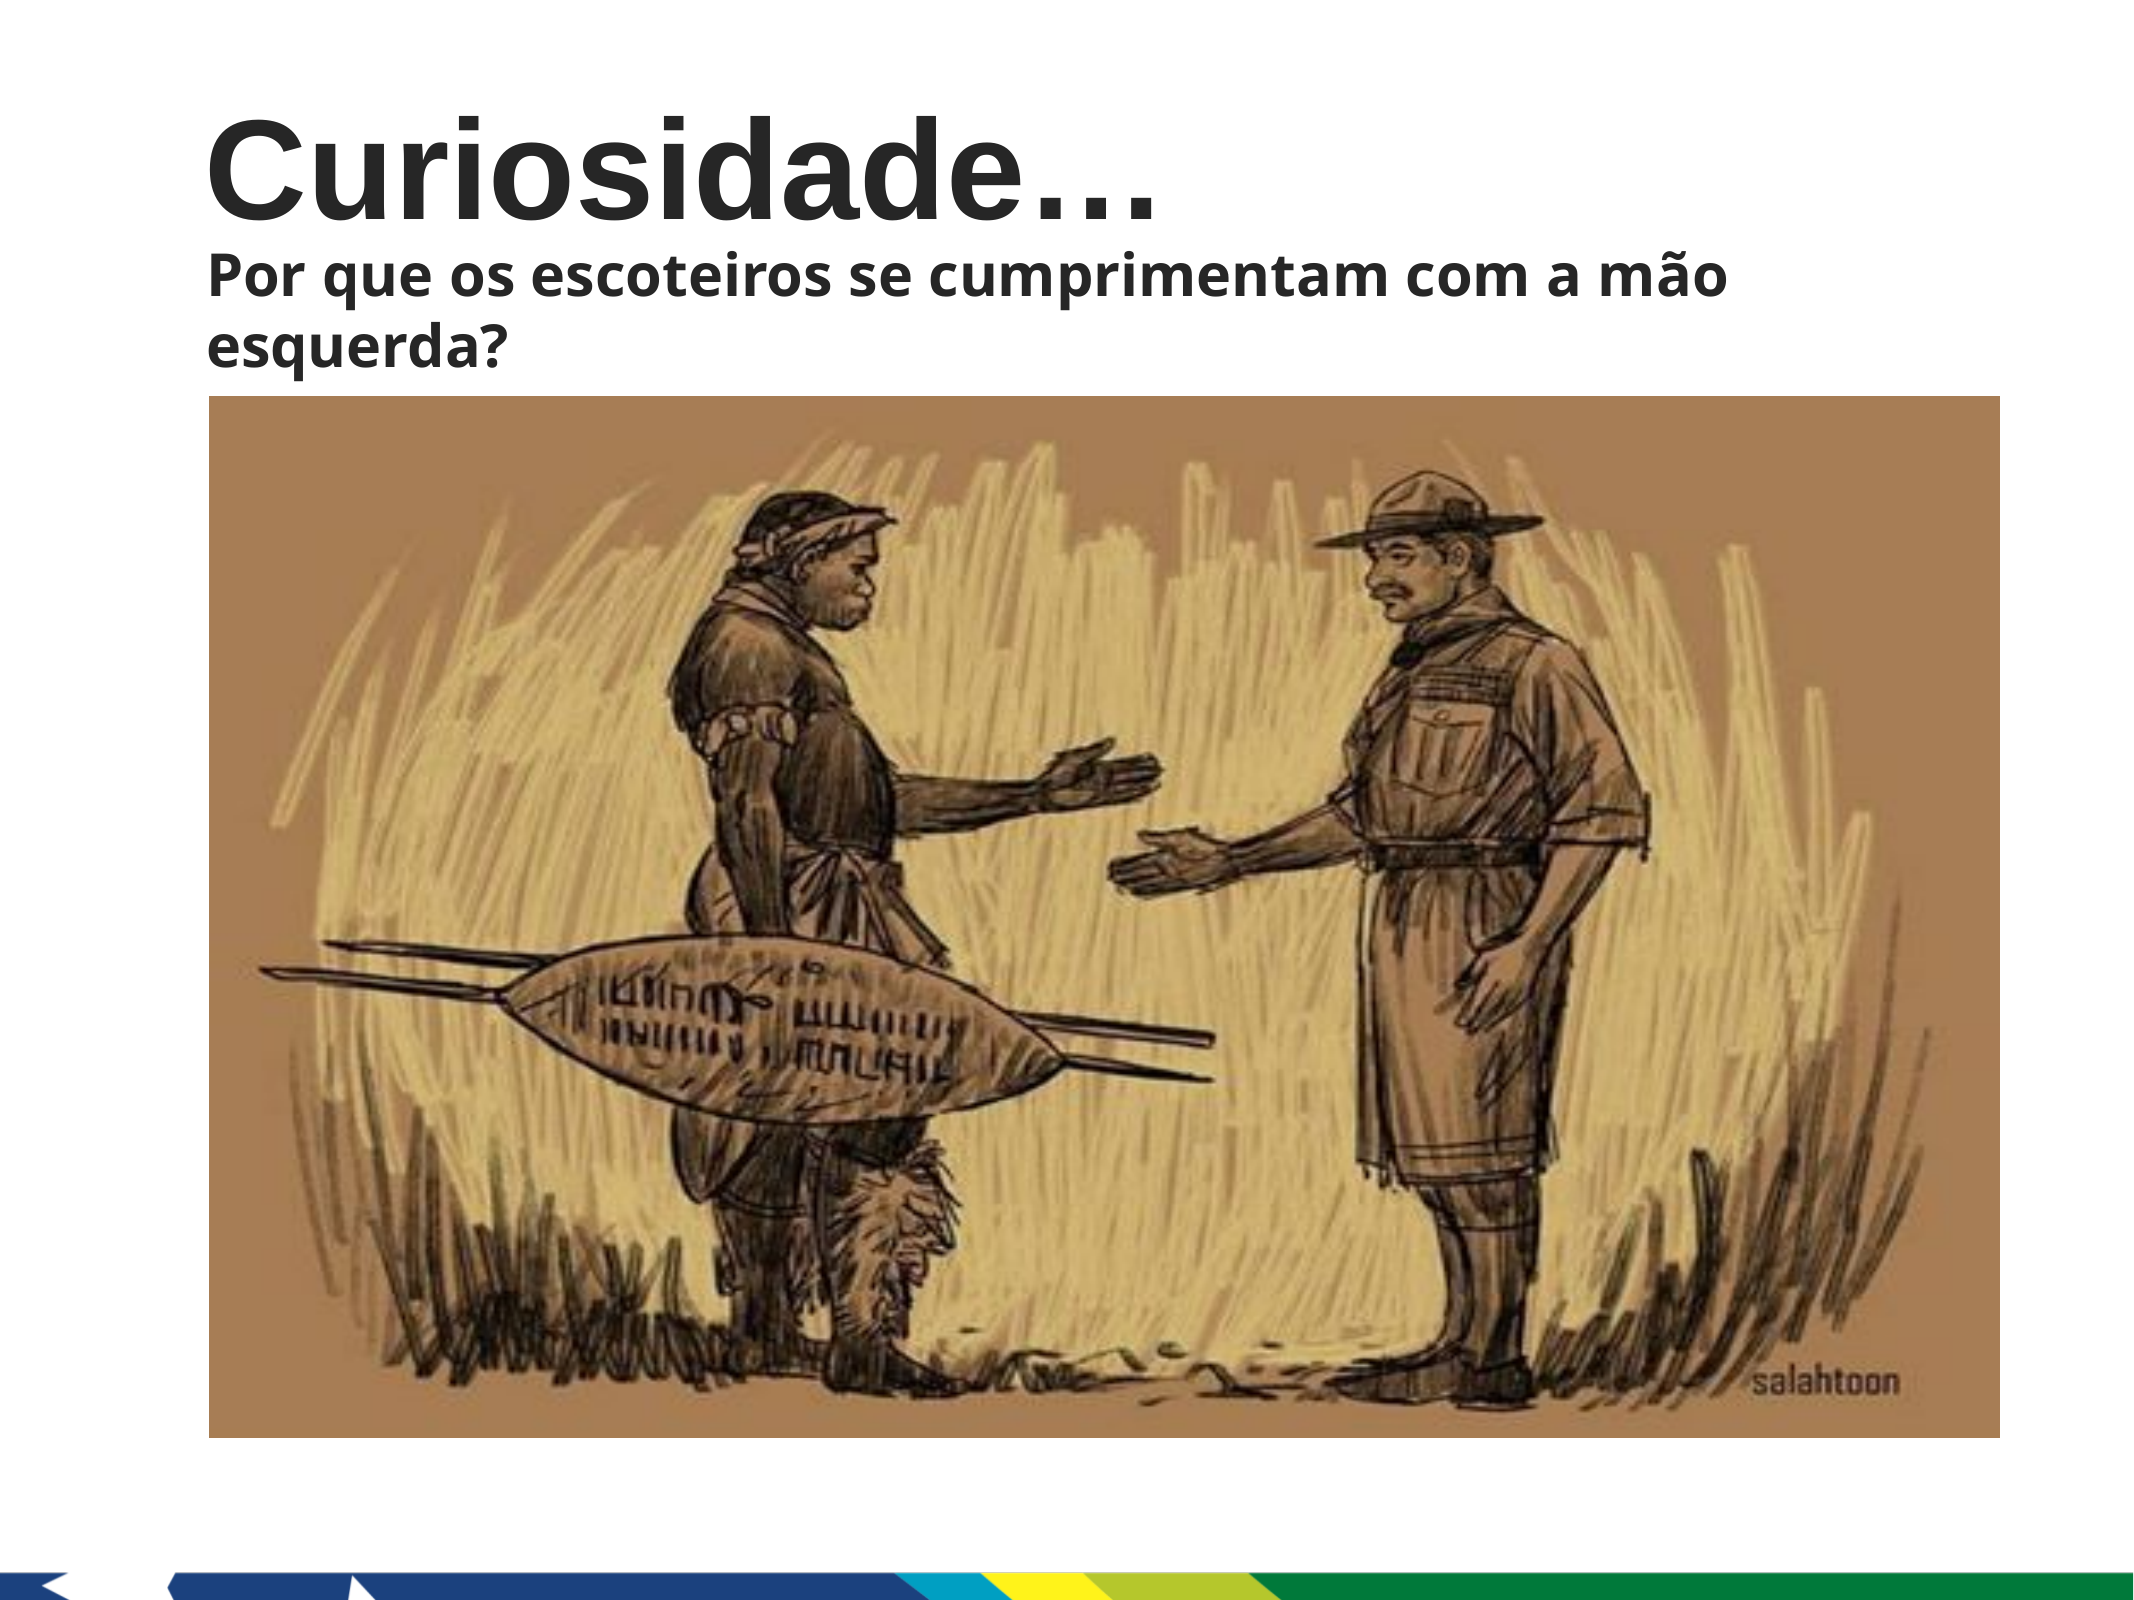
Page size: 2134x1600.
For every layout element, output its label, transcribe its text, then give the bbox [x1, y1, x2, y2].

picture [0, 1538, 2134, 1600]
text_box Curiosidade… [189, 69, 1907, 296]
picture [209, 396, 2000, 1439]
text_box Por que os escoteiros se cumprimentam com a mão esquerda? [191, 229, 2048, 457]
